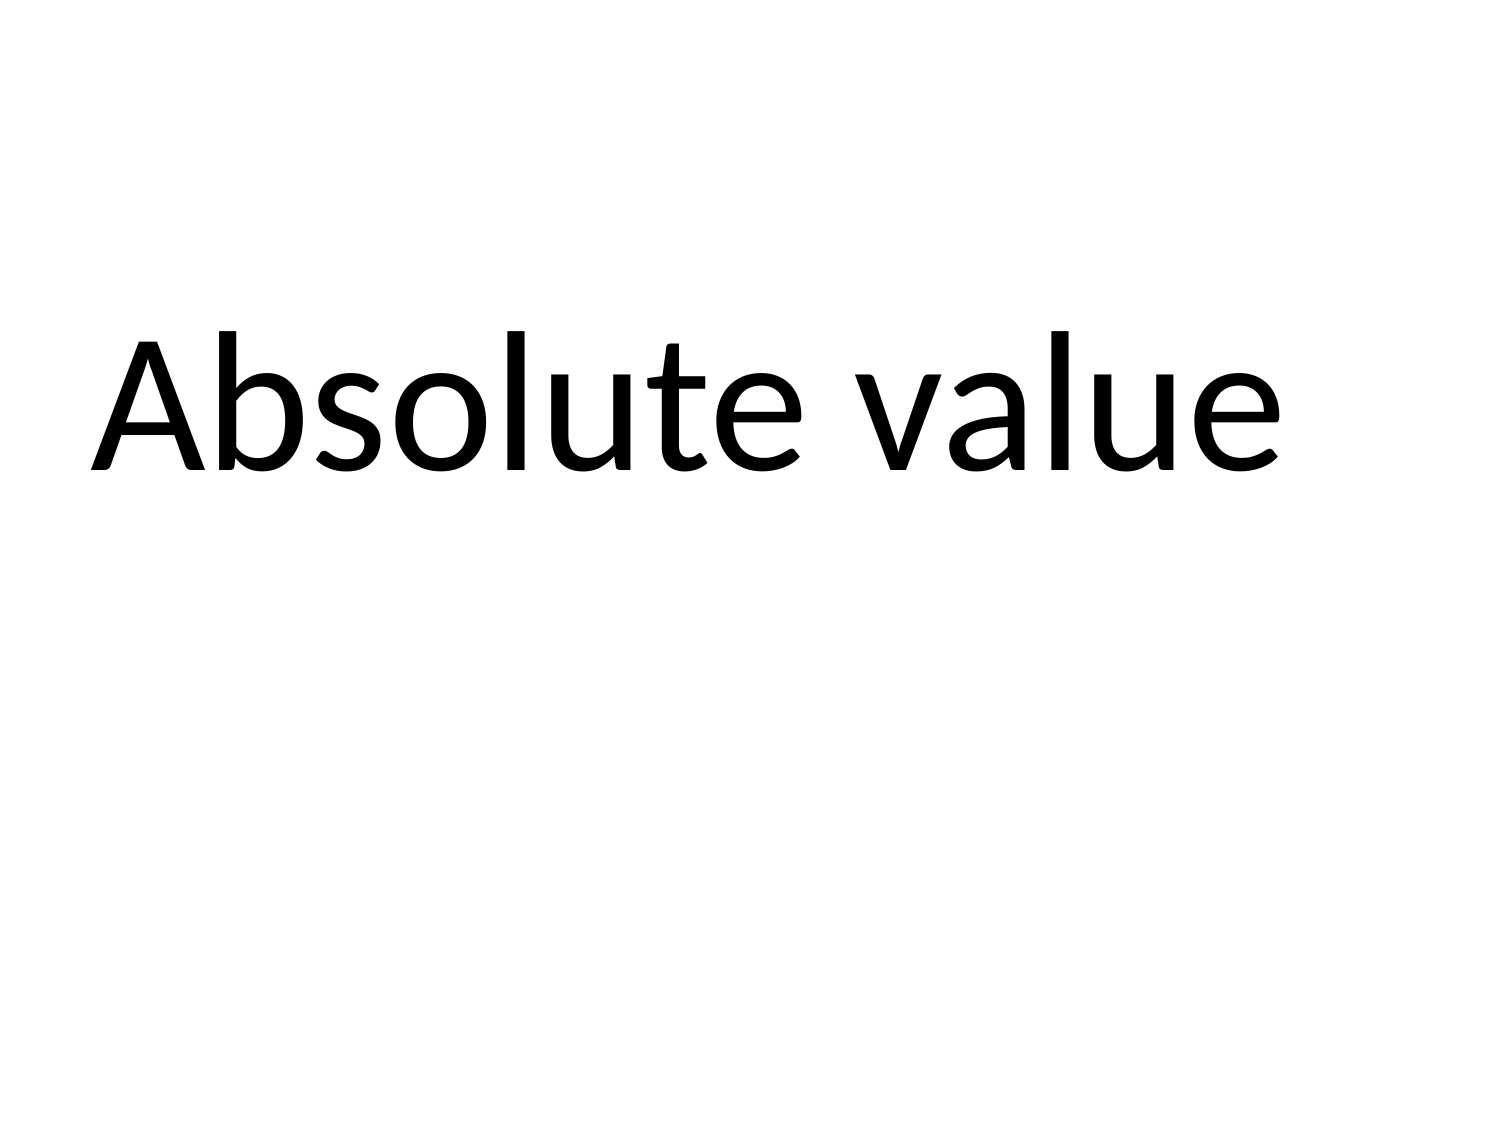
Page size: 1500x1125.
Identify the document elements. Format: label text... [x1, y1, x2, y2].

list Absolute value [75, 262, 1425, 1005]
